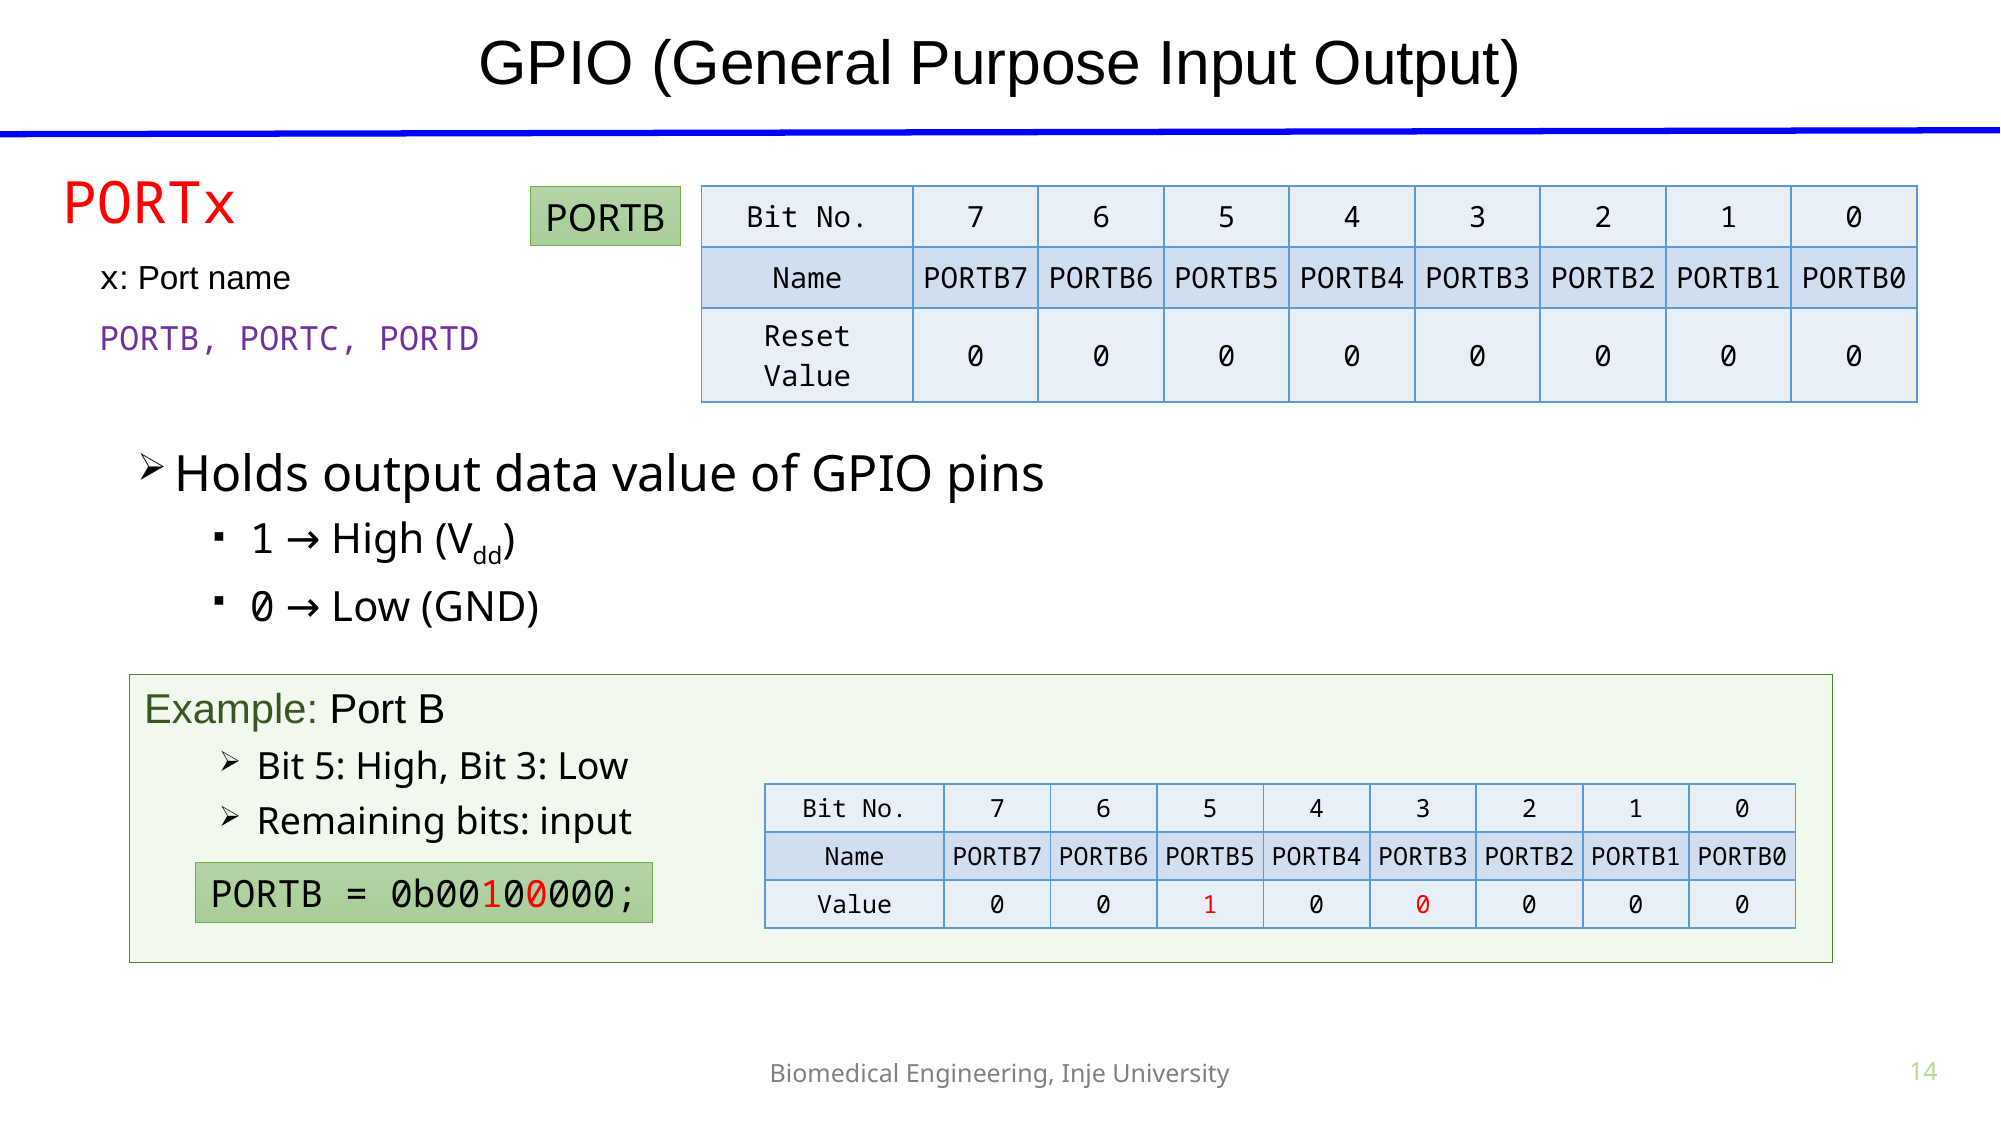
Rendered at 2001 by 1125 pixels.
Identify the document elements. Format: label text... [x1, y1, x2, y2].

text_box PORTB [530, 186, 681, 246]
table_cell PORTB4 [1290, 248, 1414, 307]
table_cell 0 [1290, 309, 1414, 401]
table_cell PORTB3 [1371, 833, 1475, 879]
table_cell Value [766, 881, 943, 927]
table_cell PORTB7 [945, 833, 1050, 879]
table_cell 0 [1051, 881, 1156, 927]
table_cell Name [702, 248, 912, 307]
table_header 5 [1165, 187, 1288, 246]
table_header 1 [1584, 785, 1688, 831]
table_cell PORTB1 [1667, 248, 1790, 307]
table_cell PORTB5 [1158, 833, 1263, 879]
table_cell PORTB6 [1051, 833, 1156, 879]
table_cell PORTB3 [1416, 248, 1539, 307]
table_cell PORTB4 [1264, 833, 1369, 879]
text_box PORTB = 0b00100000; [195, 862, 653, 923]
table_cell Reset Value [702, 309, 912, 401]
table_cell 0 [1416, 309, 1539, 401]
table_cell PORTB5 [1165, 248, 1288, 307]
table_cell 0 [1371, 881, 1475, 927]
table_cell 0 [1264, 881, 1369, 927]
table_header 2 [1541, 187, 1665, 246]
table_cell 0 [1039, 309, 1163, 401]
table_cell PORTB1 [1584, 833, 1688, 879]
table_header 6 [1051, 785, 1156, 831]
table_cell 0 [945, 881, 1050, 927]
table_cell 0 [1584, 881, 1688, 927]
table_cell 1 [1158, 881, 1263, 927]
table_header 5 [1158, 785, 1263, 831]
table_cell PORTB0 [1690, 833, 1795, 879]
table_cell PORTB7 [914, 248, 1037, 307]
table_cell PORTB0 [1792, 248, 1916, 307]
title GPIO (General Purpose Input Output) [47, 23, 1953, 106]
table_cell 0 [914, 309, 1037, 401]
table_header 0 [1792, 187, 1916, 246]
table_header 1 [1667, 187, 1790, 246]
footer Biomedical Engineering, Inje University [662, 1042, 1338, 1102]
table_cell 0 [1477, 881, 1582, 927]
table_header Bit No. [702, 187, 912, 246]
table_header Bit No. [766, 785, 943, 831]
table_header 4 [1290, 187, 1414, 246]
table_cell 0 [1690, 881, 1795, 927]
table_header 7 [945, 785, 1050, 831]
table_cell 0 [1667, 309, 1790, 401]
table_header 7 [914, 187, 1037, 246]
table_cell PORTB2 [1477, 833, 1582, 879]
table_header 4 [1264, 785, 1369, 831]
slide_number 14 [1412, 1042, 1953, 1102]
table_cell PORTB2 [1541, 248, 1665, 307]
table_cell 0 [1165, 309, 1288, 401]
table_cell PORTB6 [1039, 248, 1163, 307]
table_cell 0 [1541, 309, 1665, 401]
table_header 3 [1371, 785, 1475, 831]
table_header 3 [1416, 187, 1539, 246]
text_box Example: Port B Bit 5: High, Bit 3: Low Remaining bits: input [129, 674, 1833, 963]
table_cell 0 [1792, 309, 1916, 401]
table_header 6 [1039, 187, 1163, 246]
table_header 2 [1477, 785, 1582, 831]
table_cell Name [766, 833, 943, 879]
table_header 0 [1690, 785, 1795, 831]
list PORTx x: Port name PORTB, PORTC, PORTD Holds output data value of GPIO pins 1 → High (Vdd) 0 → Low (GND) [47, 157, 1953, 648]
